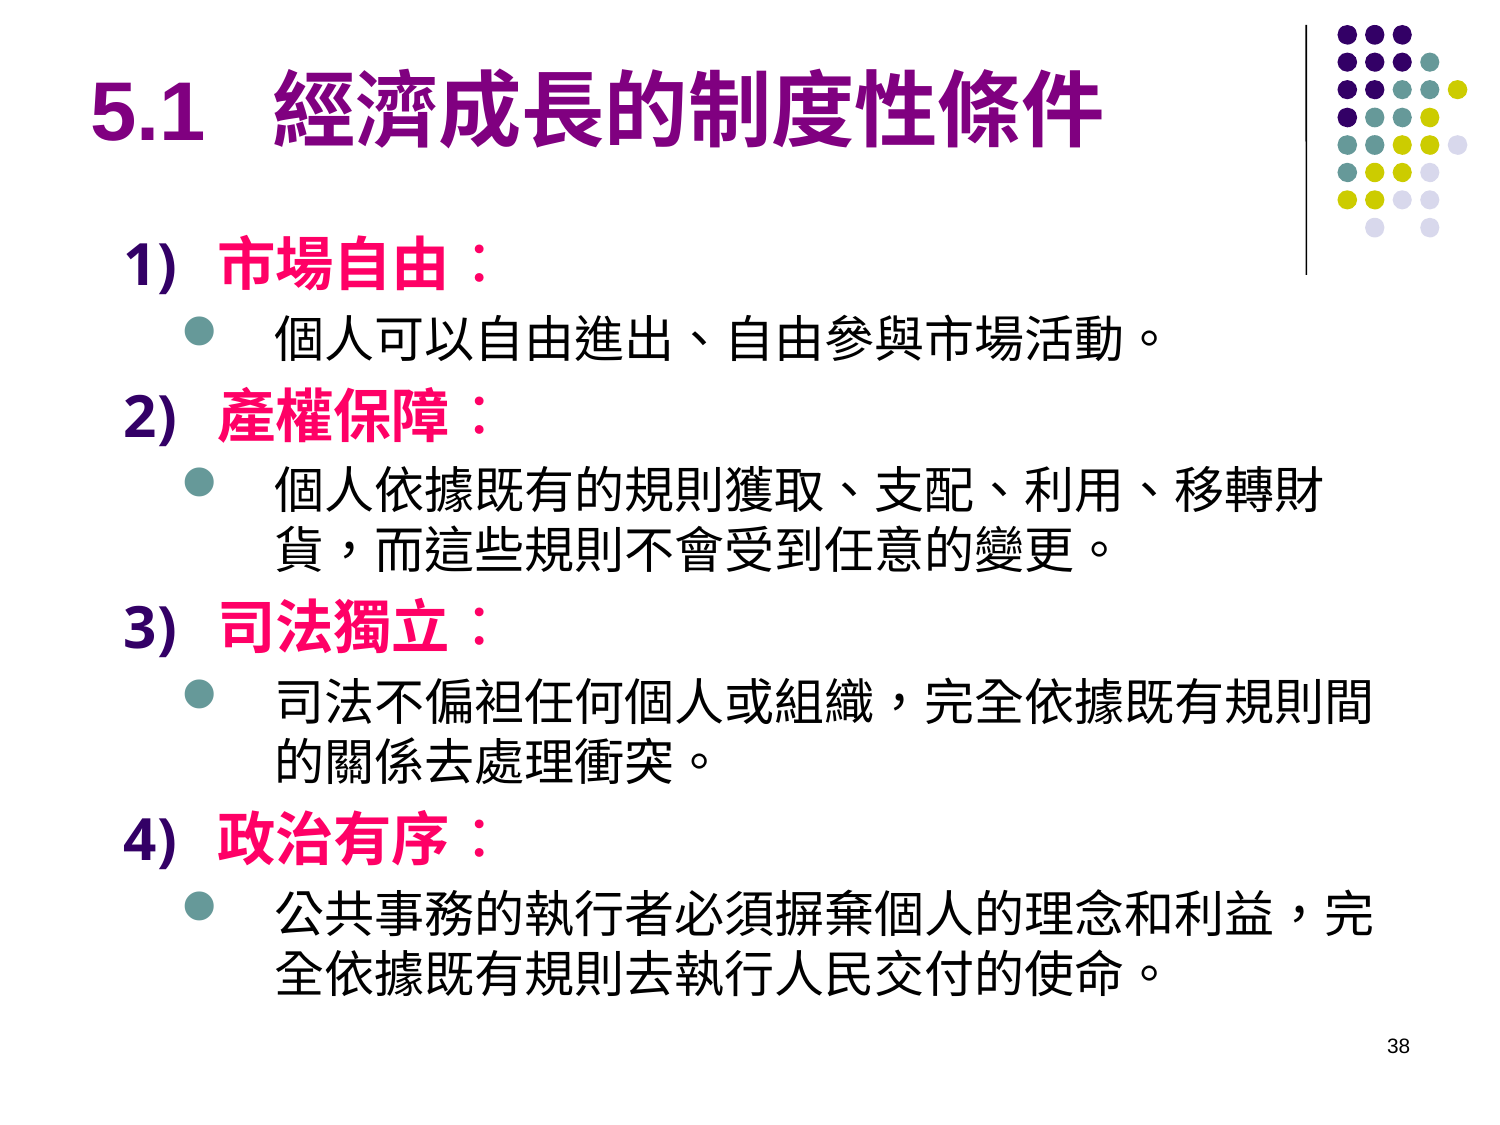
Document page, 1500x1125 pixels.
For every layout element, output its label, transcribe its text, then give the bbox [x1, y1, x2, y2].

list 市場自由： 個人可以自由進出、自由參與市場活動。 產權保障： 個人依據既有的規則獲取、支配、利用、移轉財貨，而這些規則不會受到任意的變更。 司法獨立： 司法不偏袒任何個人或組織，完全依據既有規則間的關係去處理衝突。 政治有序： 公共事務的執行者必須摒棄個人的理念和利益，完全依據既有規則去執行人民交付的使命。 [108, 219, 1402, 1058]
title 5.1 經濟成長的制度性條件 [74, 19, 1313, 165]
slide_number 38 [1074, 1024, 1426, 1101]
